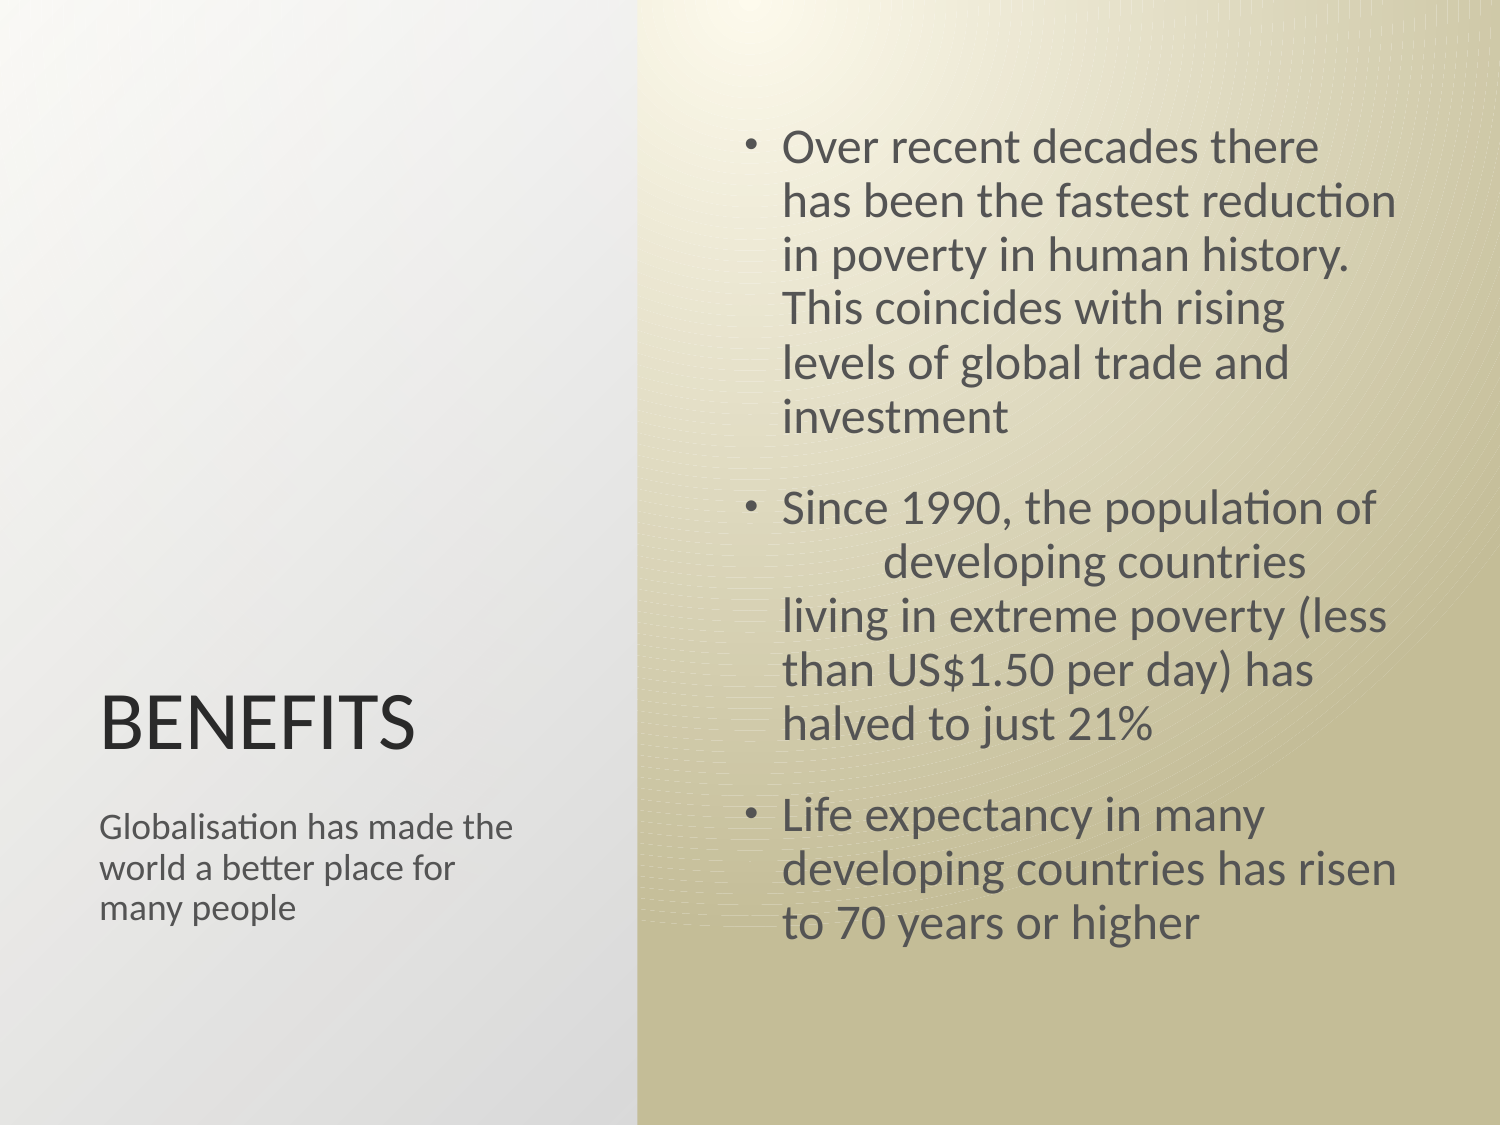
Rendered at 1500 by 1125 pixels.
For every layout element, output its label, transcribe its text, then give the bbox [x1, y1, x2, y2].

list Globalisation has made the world a better place for many people [84, 800, 563, 1013]
title benefits [84, 112, 563, 775]
list Over recent decades there has been the fastest reduction in poverty in human history. This coincides with rising levels of global trade and investment Since 1990, the population of developing countries living in extreme poverty (less than US$1.50 per day) has halved to just 21% Life expectancy in many developing countries has risen to 70 years or higher [721, 112, 1416, 1013]
